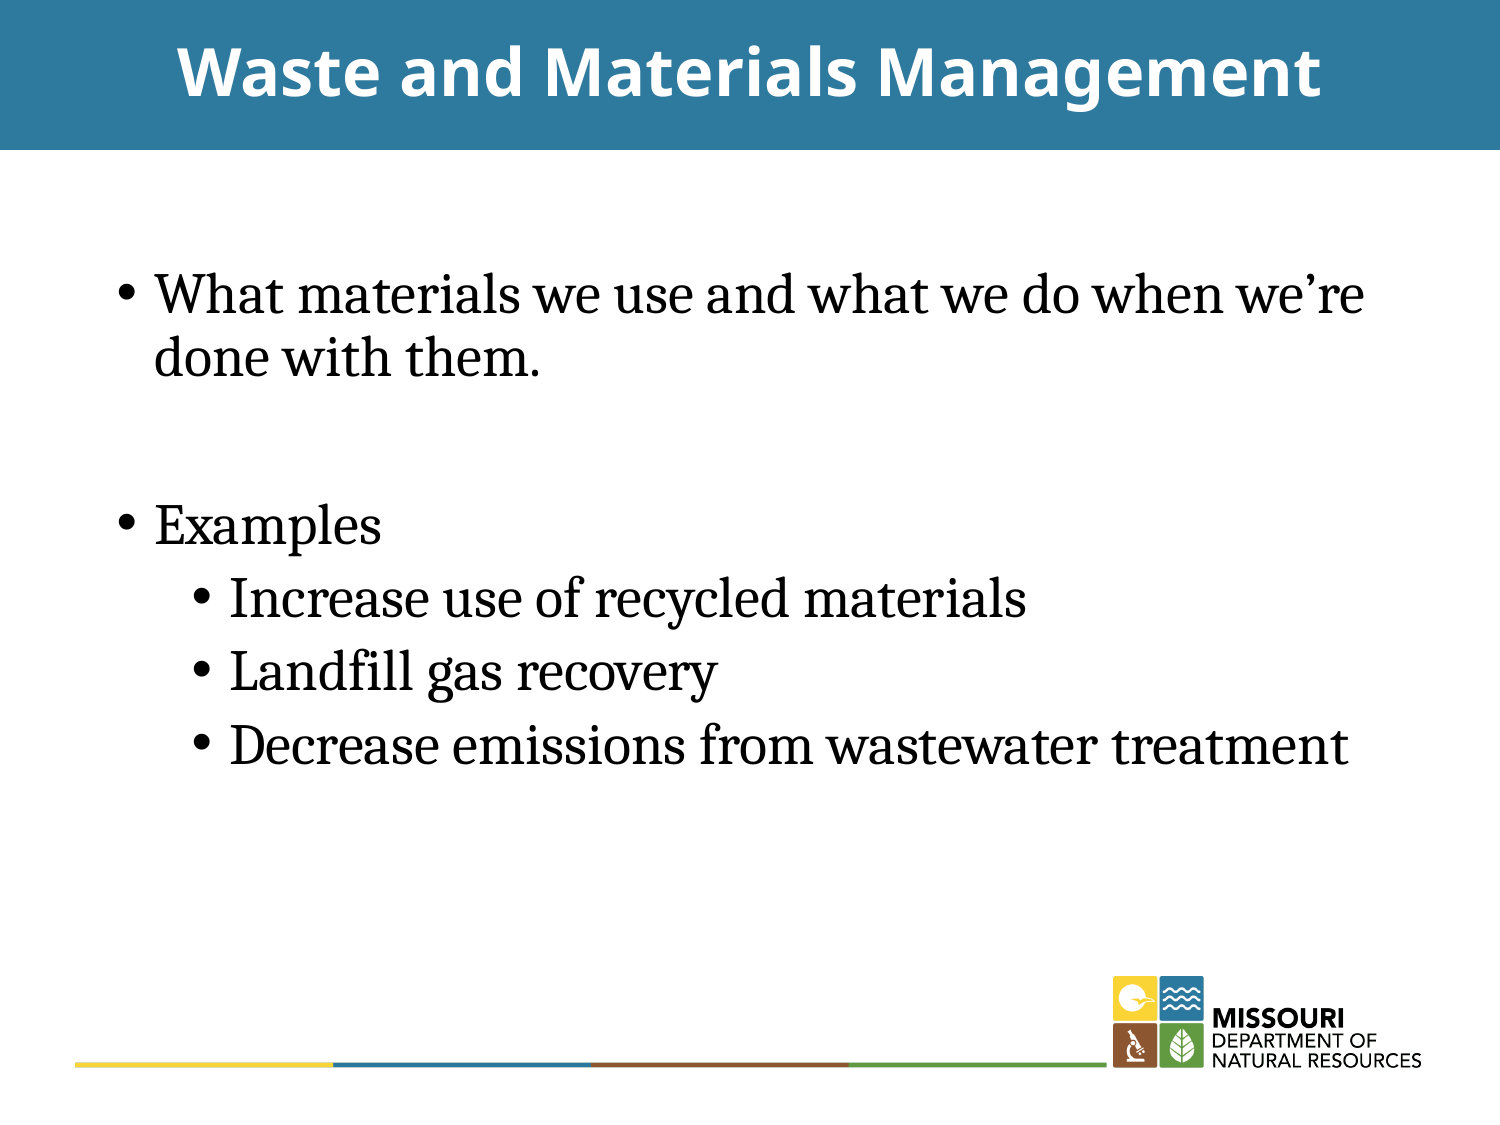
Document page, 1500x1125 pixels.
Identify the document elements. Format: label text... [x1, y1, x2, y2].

list What materials we use and what we do when we’re done with them. Examples Increase use of recycled materials Landfill gas recovery Decrease emissions from wastewater treatment [101, 255, 1399, 1047]
picture [75, 976, 1421, 1068]
title Waste and Materials Management [0, 0, 1500, 150]
